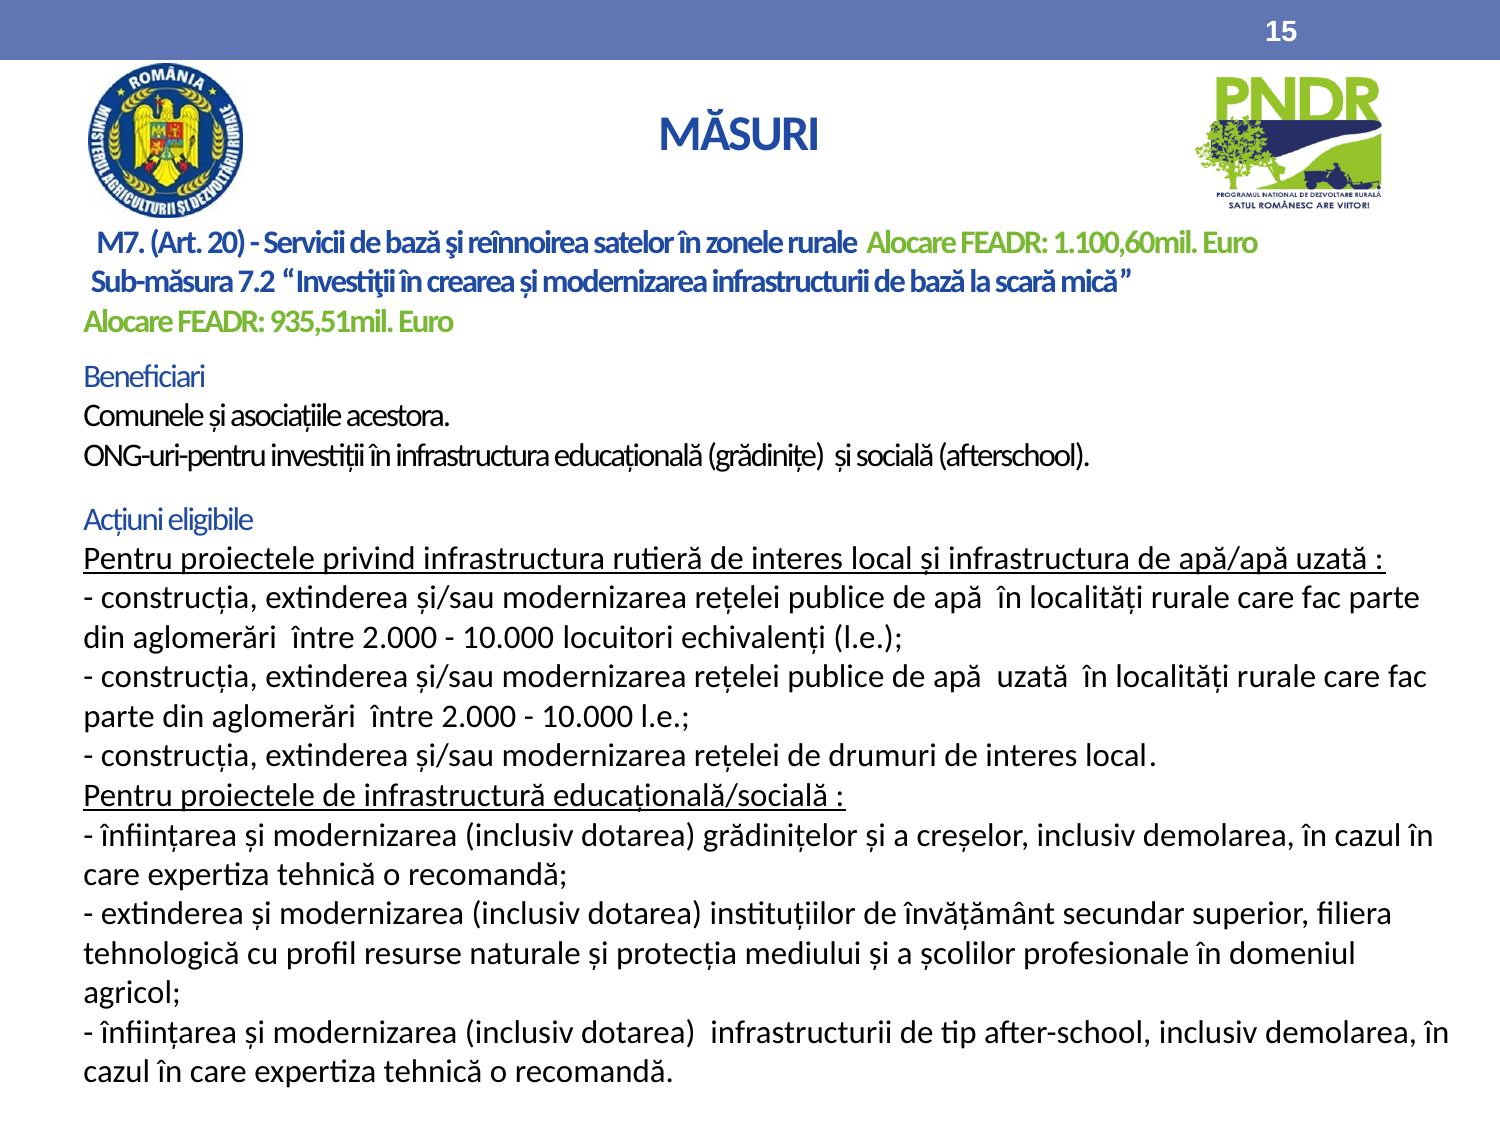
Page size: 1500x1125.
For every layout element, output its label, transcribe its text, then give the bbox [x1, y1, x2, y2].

picture [88, 63, 243, 218]
title M7. (Art. 20) - Servicii de bază şi reînnoirea satelor în zonele rurale Alocare FEADR: 1.100,60mil. Euro Sub-măsura 7.2 “Investiţii în crearea și modernizarea infrastructurii de bază la scară mică” Alocare FEADR: 935,51mil. Euro Beneficiari Comunele și asociațiile acestora. ONG-uri-pentru investiții în infrastructura educațională (grădinițe) și socială (afterschool). Acțiuni eligibile Pentru proiectele privind infrastructura rutieră de interes local și infrastructura de apă/apă uzată : - construcția, extinderea și/sau modernizarea rețelei publice de apă în localități rurale care fac parte din aglomerări între 2.000 - 10.000 locuitori echivalenți (l.e.); - construcția, extinderea și/sau modernizarea rețelei publice de apă uzată în localități rurale care fac parte din aglomerări între 2.000 - 10.000 l.e.; - construcția, extinderea și/sau modernizarea rețelei de drumuri de interes local. Pentru proiectele de infrastructură educațională/socială : - înființarea și modernizarea (inclusiv dotarea) grădinițelor și a creșelor, inclusiv demolarea, în cazul în care expertiza tehnică o recomandă; - extinderea și modernizarea (inclusiv dotarea) instituțiilor de învățământ secundar superior, filiera tehnologică cu profil resurse naturale și protecția mediului și a școlilor profesionale în domeniul agricol; - înființarea și modernizarea (inclusiv dotarea) infrastructurii de tip after-school, inclusiv demolarea, în cazul în care expertiza tehnică o recomandă. [68, 212, 1475, 1106]
slide_number 15 [1250, 3, 1425, 57]
picture [1190, 72, 1386, 214]
text_box MĂSURI [64, 83, 1415, 287]
